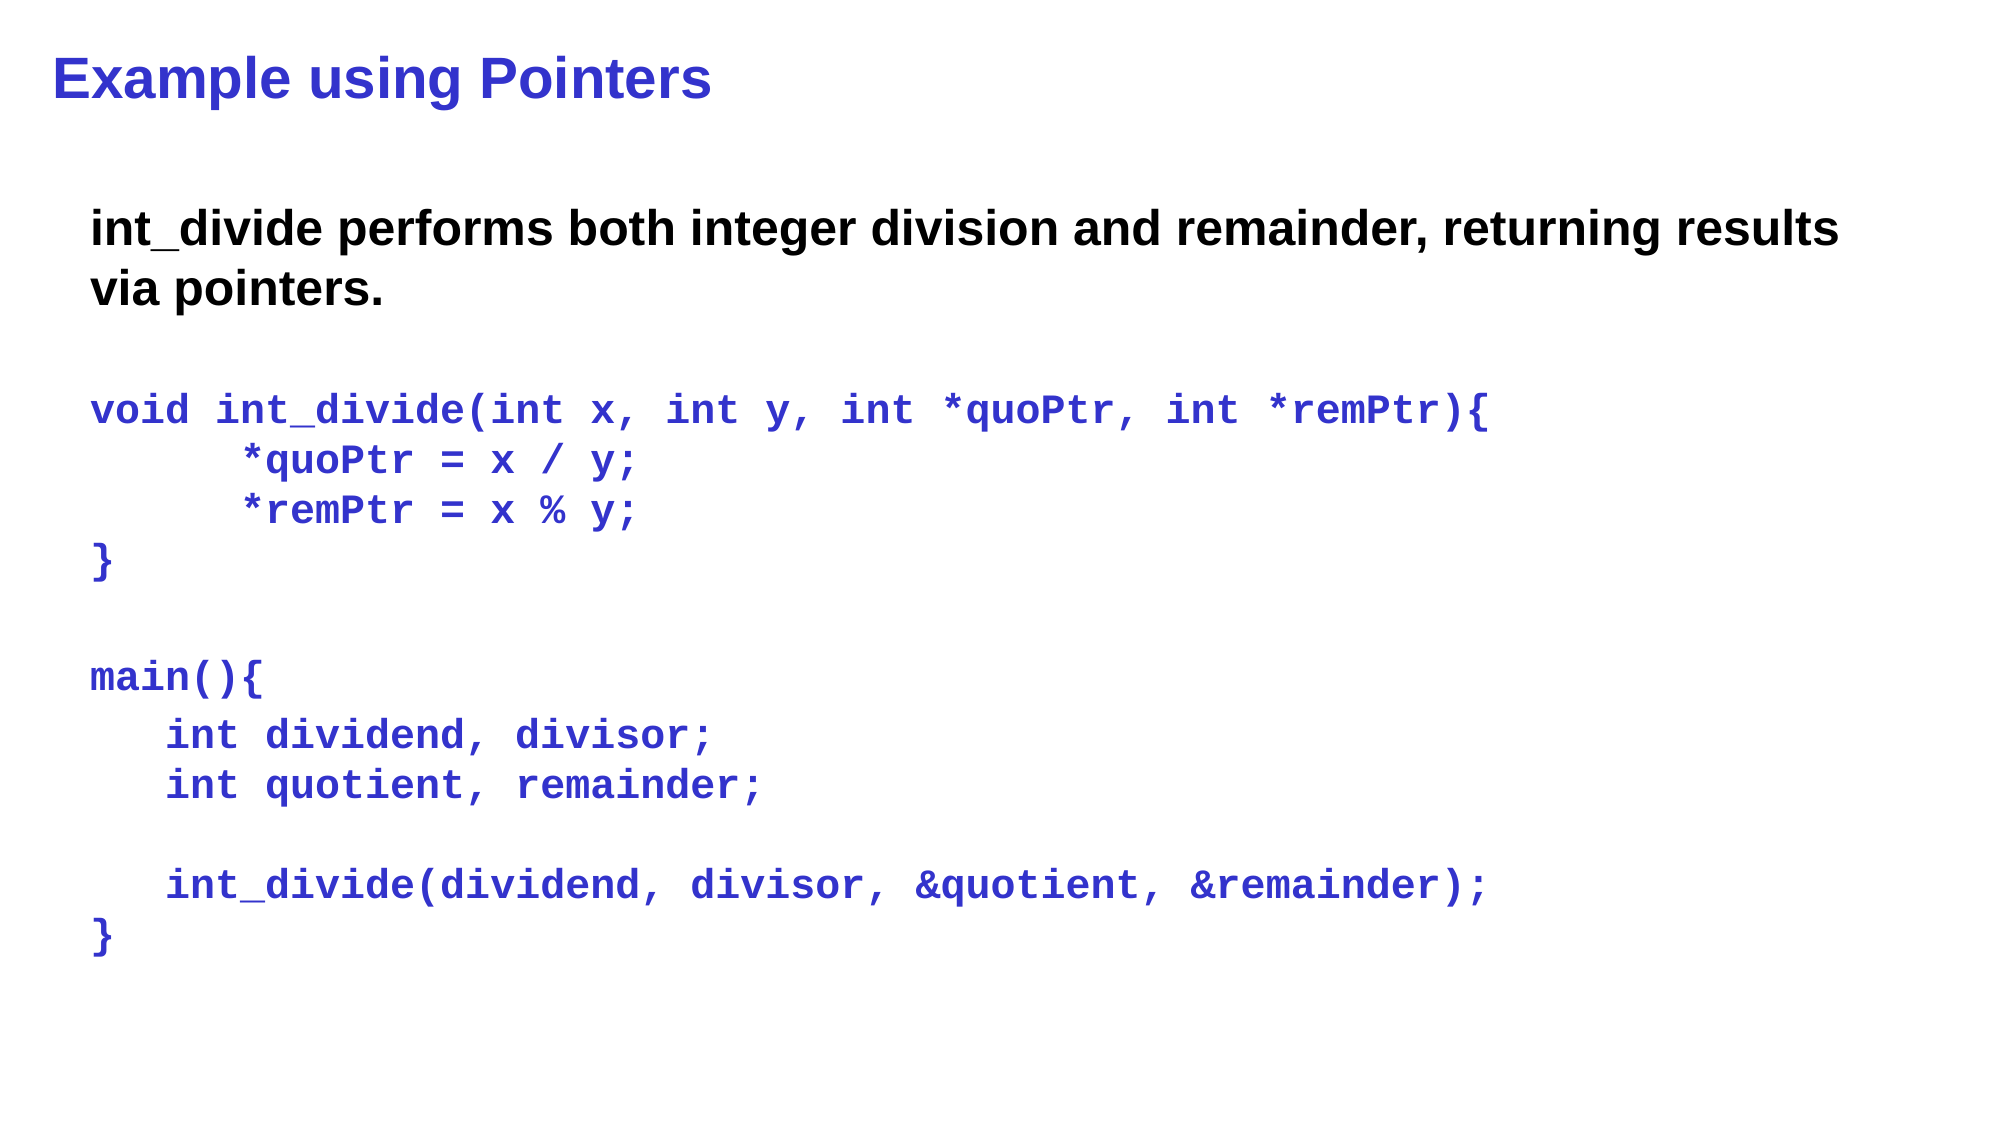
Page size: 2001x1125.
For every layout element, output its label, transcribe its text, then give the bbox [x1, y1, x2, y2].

title Example using Pointers [37, 31, 1938, 119]
list int_divide performs both integer division and remainder, returning results via pointers. void int_divide(int x, int y, int *quoPtr, int *remPtr){ *quoPtr = x / y; *remPtr = x % y; } main(){ int dividend, divisor; int quotient, remainder; int_divide(dividend, divisor, &quotient, &remainder); } [75, 187, 1900, 1050]
